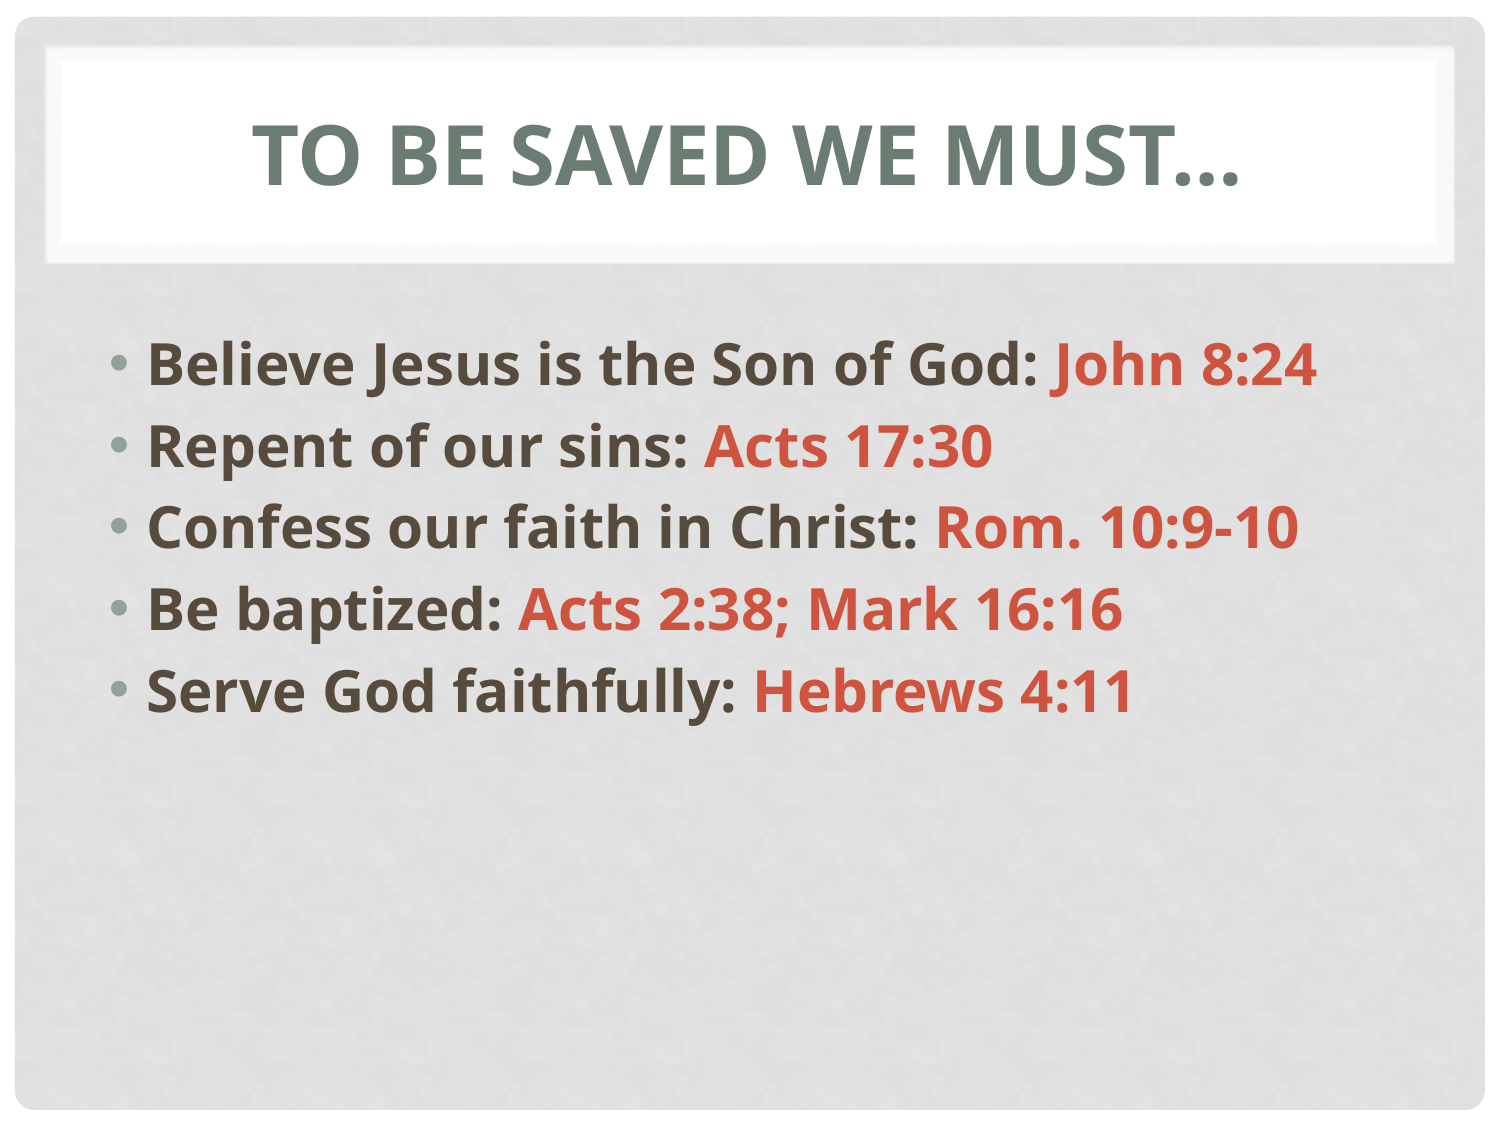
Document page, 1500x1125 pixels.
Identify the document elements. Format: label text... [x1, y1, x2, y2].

list Believe Jesus is the Son of God: John 8:24 Repent of our sins: Acts 17:30 Confess our faith in Christ: Rom. 10:9-10 Be baptized: Acts 2:38; Mark 16:16 Serve God faithfully: Hebrews 4:11 [75, 320, 1425, 1038]
title To be saved we must… [69, 66, 1425, 238]
